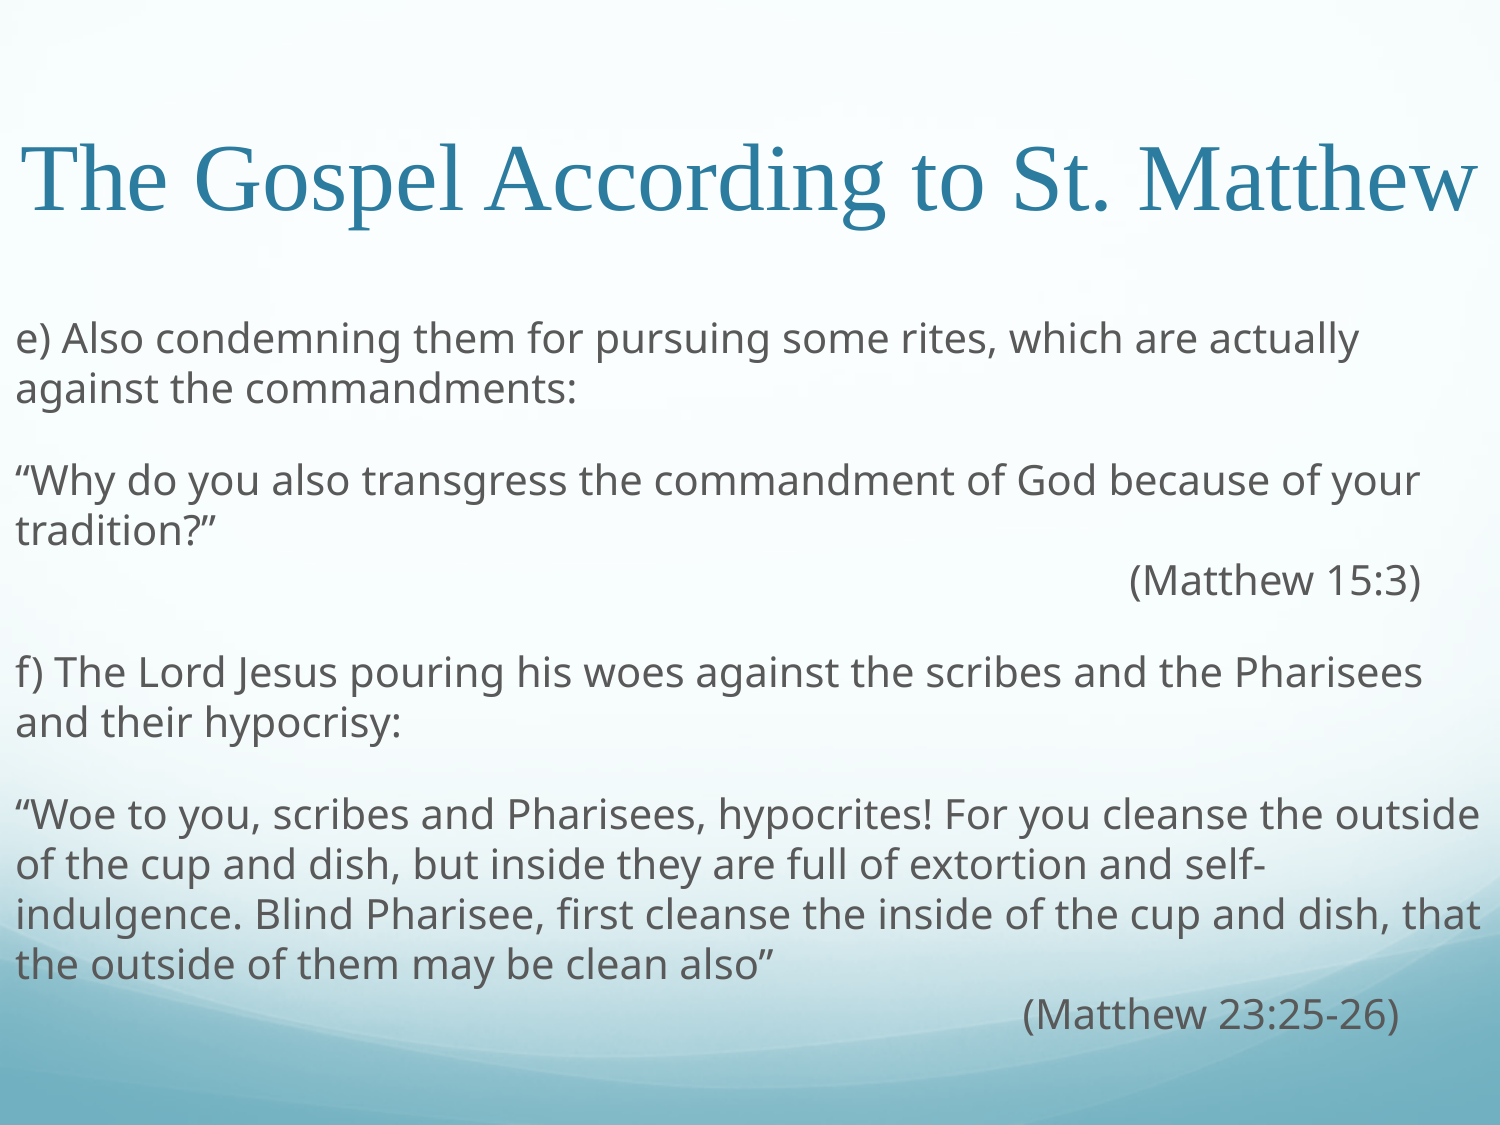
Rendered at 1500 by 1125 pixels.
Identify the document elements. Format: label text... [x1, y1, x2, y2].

title The Gospel According to St. Matthew [4, 17, 1495, 238]
list e) Also condemning them for pursuing some rites, which are actually against the commandments: “Why do you also transgress the commandment of God because of your tradition?” (Matthew 15:3) f) The Lord Jesus pouring his woes against the scribes and the Pharisees and their hypocrisy: “Woe to you, scribes and Pharisees, hypocrites! For you cleanse the outside of the cup and dish, but inside they are full of extortion and self-indulgence. Blind Pharisee, first cleanse the inside of the cup and dish, that the outside of them may be clean also” (Matthew 23:25-26) [0, 304, 1500, 1125]
